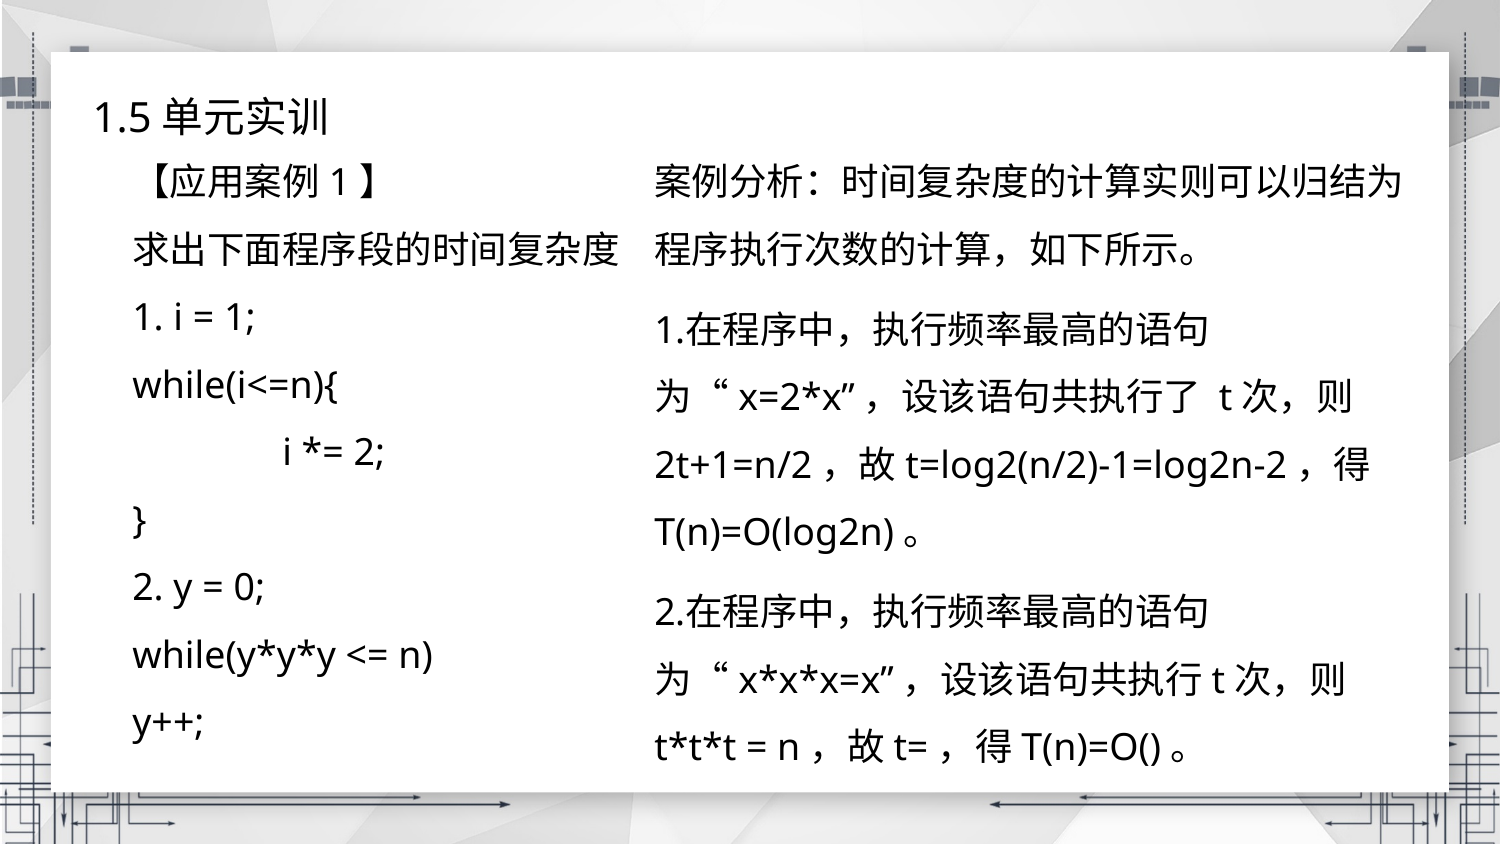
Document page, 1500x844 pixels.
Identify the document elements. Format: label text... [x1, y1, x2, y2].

text_box 1.5单元实训 [92, 90, 329, 149]
text_box 【应用案例1】 求出下面程序段的时间复杂度 1. i = 1; while(i<=n){ i *= 2; } 2. y = 0; while(y*y*y <= n) y++; [117, 128, 903, 751]
picture [0, 0, 1500, 844]
